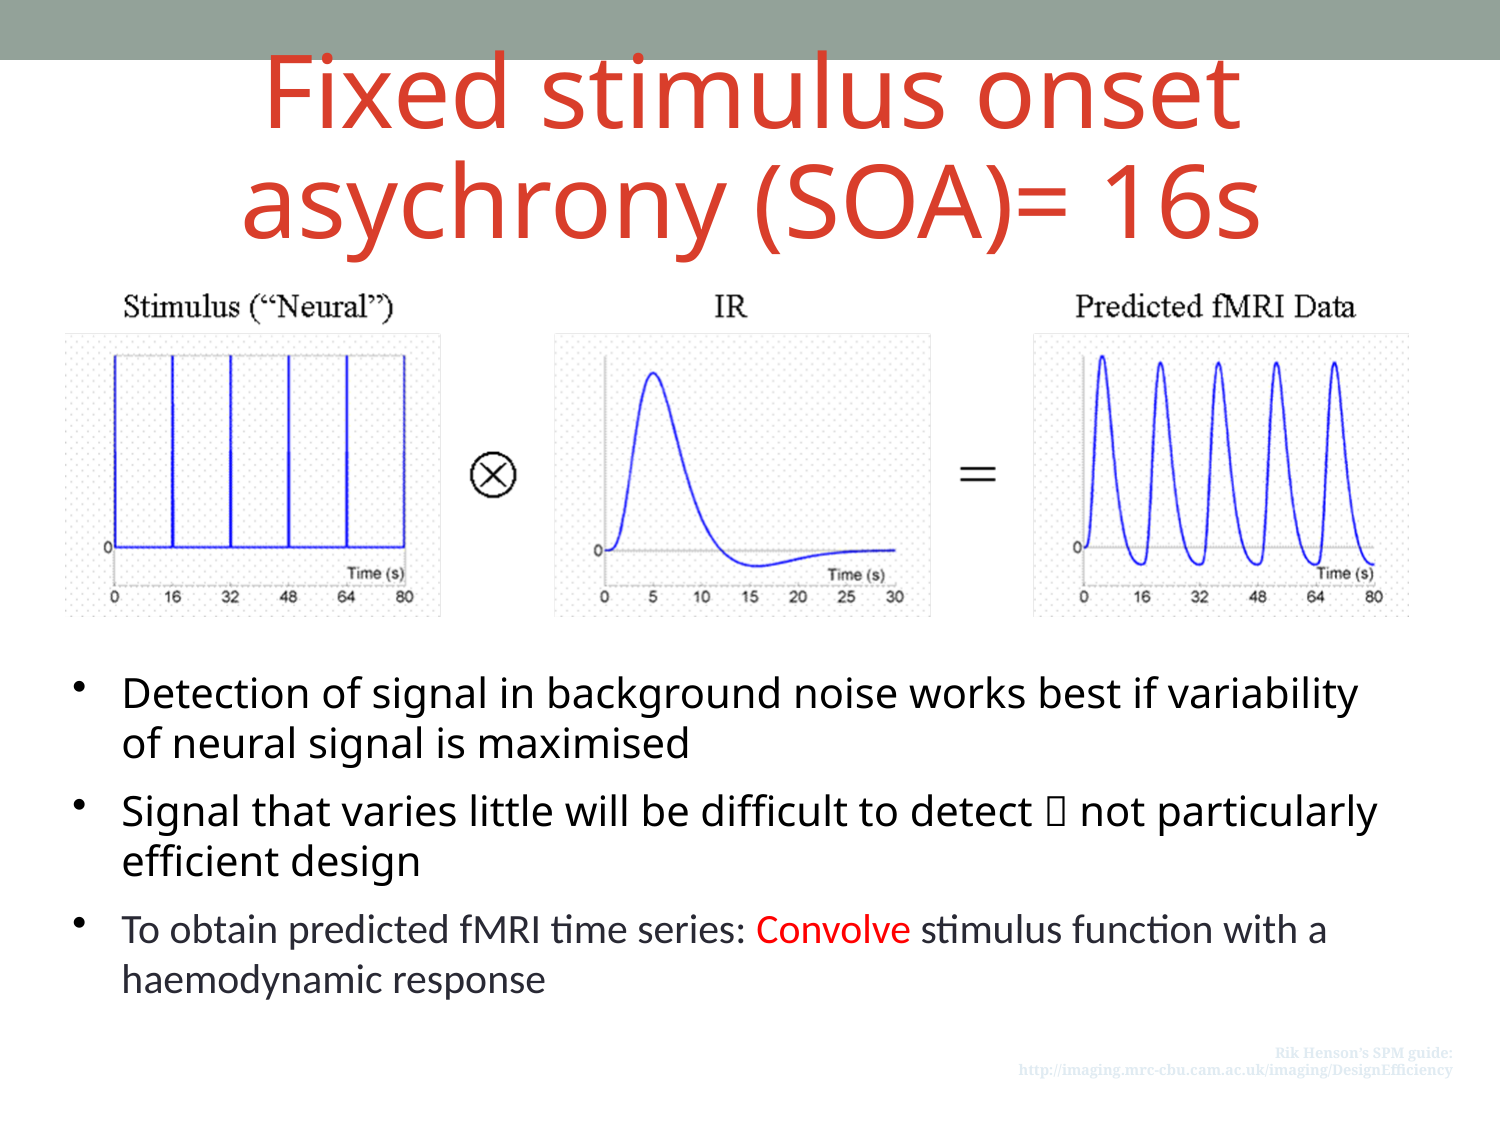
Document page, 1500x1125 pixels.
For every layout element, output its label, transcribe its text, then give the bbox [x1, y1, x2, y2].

text_box Detection of signal in background noise works best if variability of neural signal is maximised Signal that varies little will be difficult to detect  not particularly efficient design To obtain predicted fMRI time series: Convolve stimulus function with a haemodynamic response [64, 659, 1415, 900]
text_box Rik Henson’s SPM guide: http://imaging.mrc-cbu.cam.ac.uk/imaging/DesignEfficiency [857, 1060, 1461, 1104]
text_box Fixed stimulus onset asychrony (SOA)= 16s [60, 34, 1444, 176]
picture [64, 277, 1410, 618]
